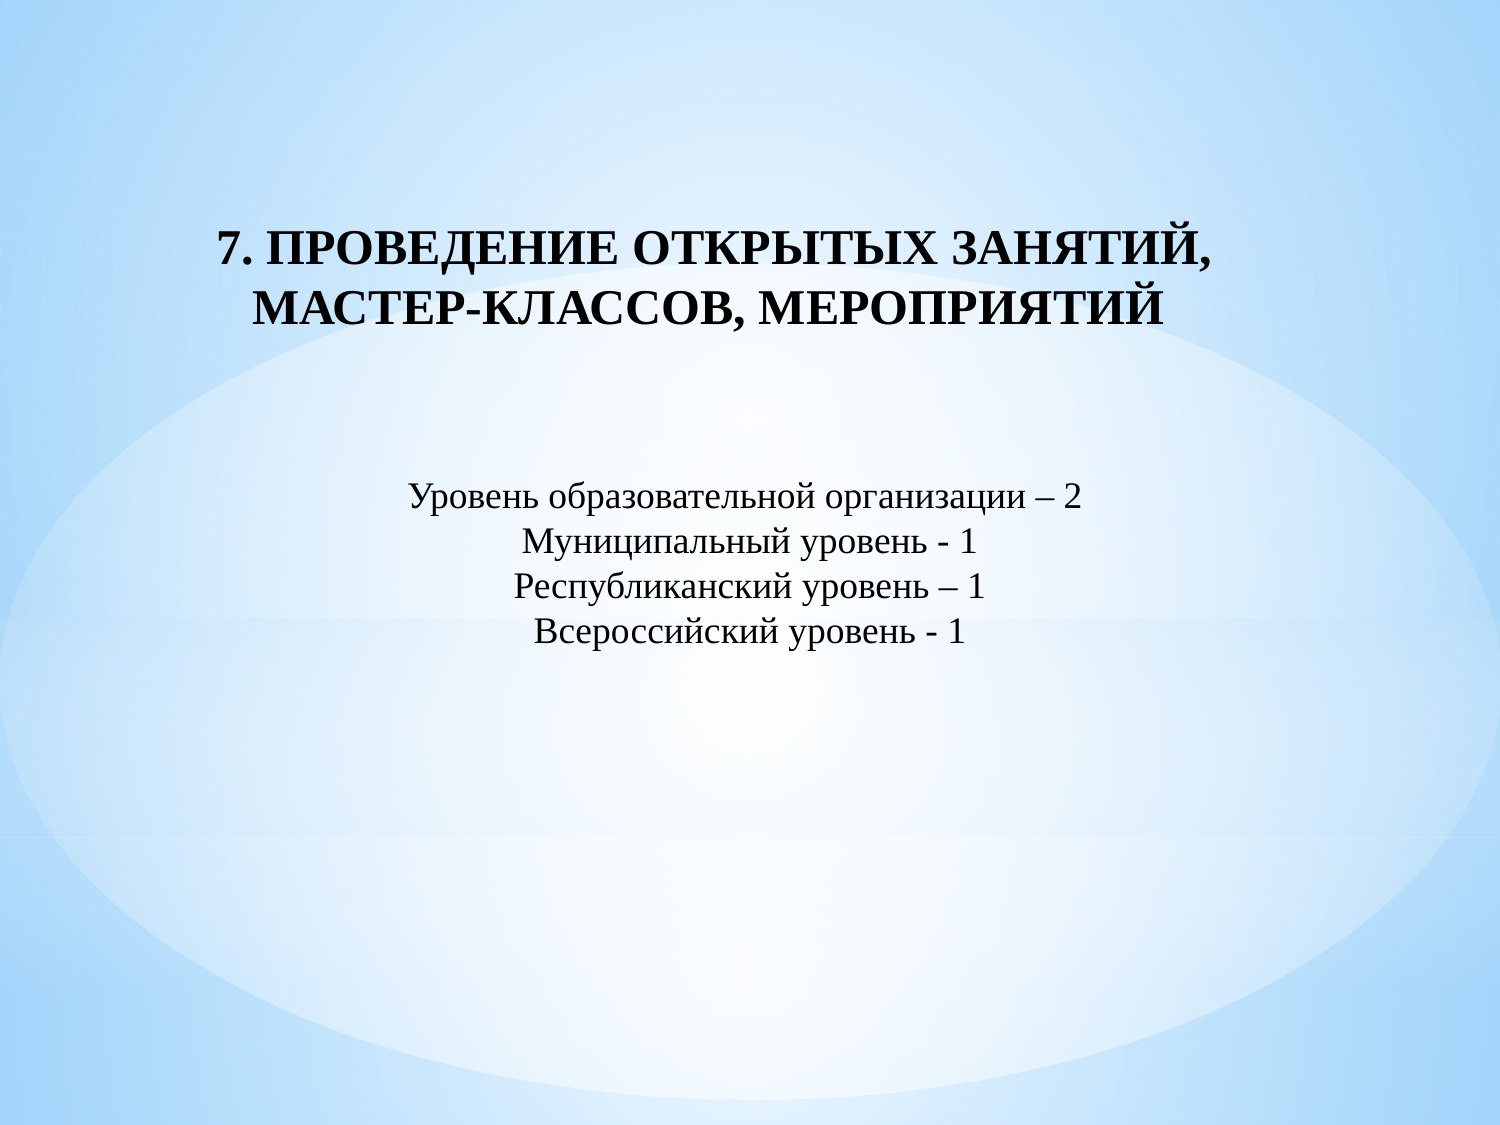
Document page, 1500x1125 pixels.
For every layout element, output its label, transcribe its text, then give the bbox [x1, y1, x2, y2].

text_box 7. ПРОВЕДЕНИЕ ОТКРЫТЫХ ЗАНЯТИЙ, МАСТЕР-КЛАССОВ, МЕРОПРИЯТИЙ [182, 137, 1247, 342]
text_box Уровень образовательной организации – 2 Муниципальный уровень - 1 Республиканский уровень – 1 Всероссийский уровень - 1 [374, 463, 1125, 659]
